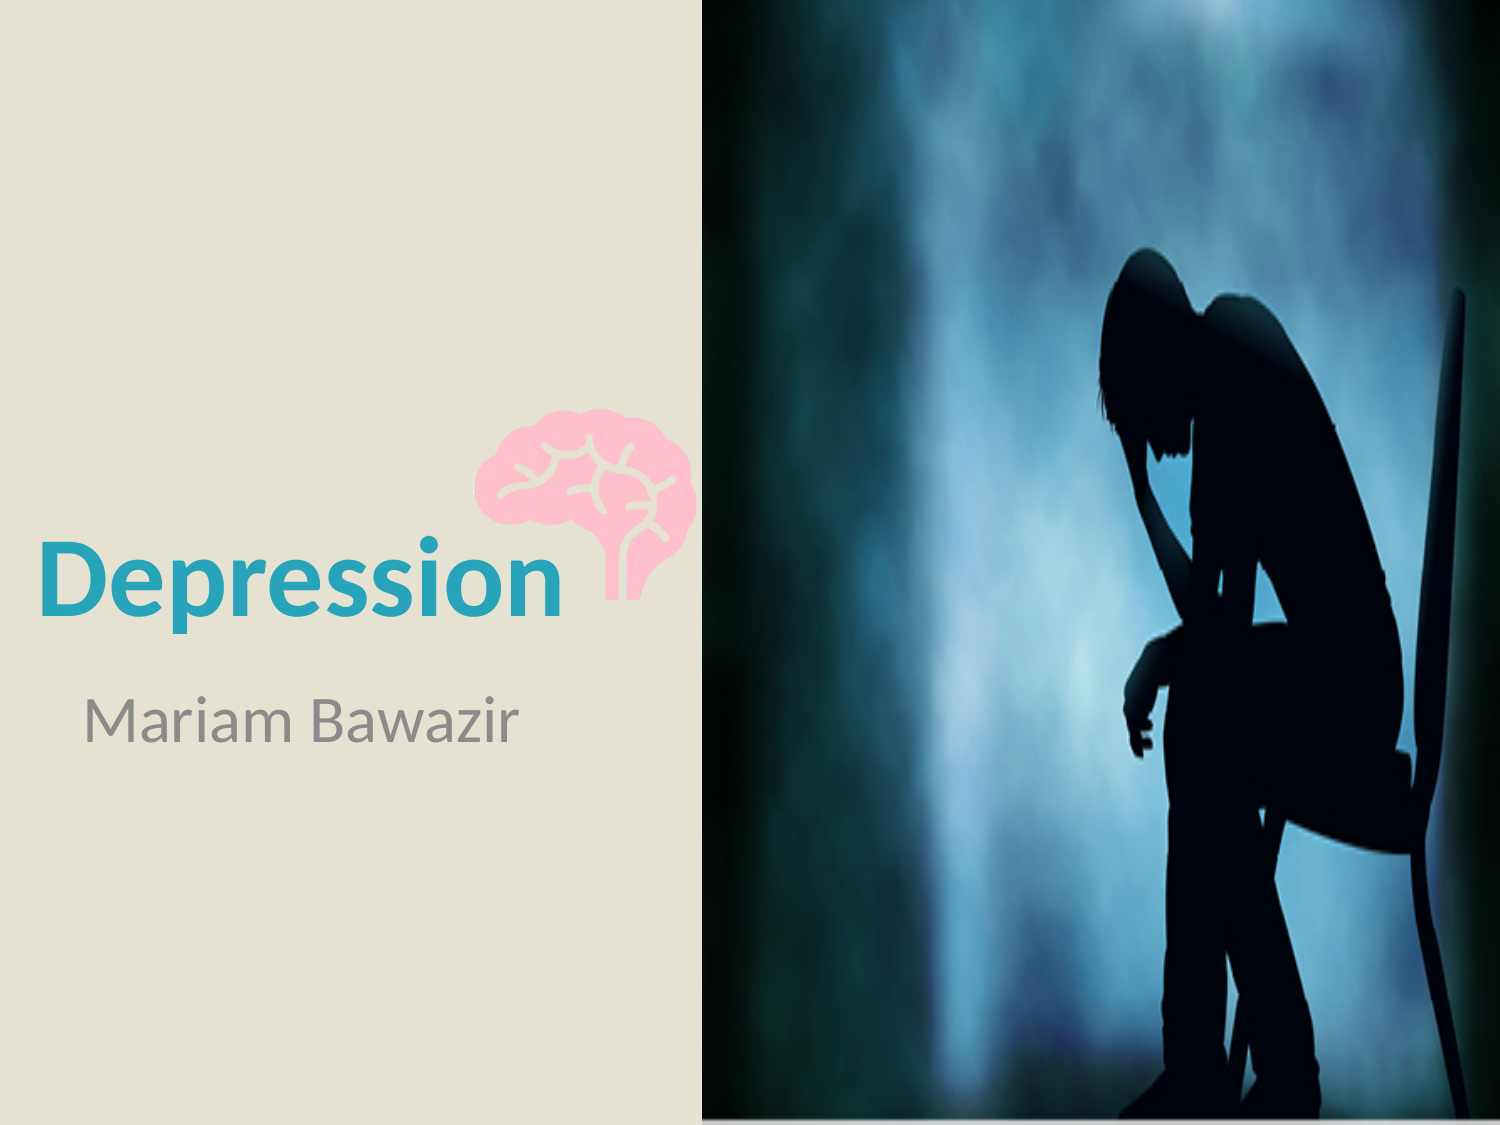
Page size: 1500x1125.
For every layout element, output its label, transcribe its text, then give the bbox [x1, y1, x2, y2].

text_box Mariam Bawazir [64, 668, 540, 763]
picture [473, 392, 698, 616]
title Depression [0, 493, 641, 738]
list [702, 0, 1500, 1125]
